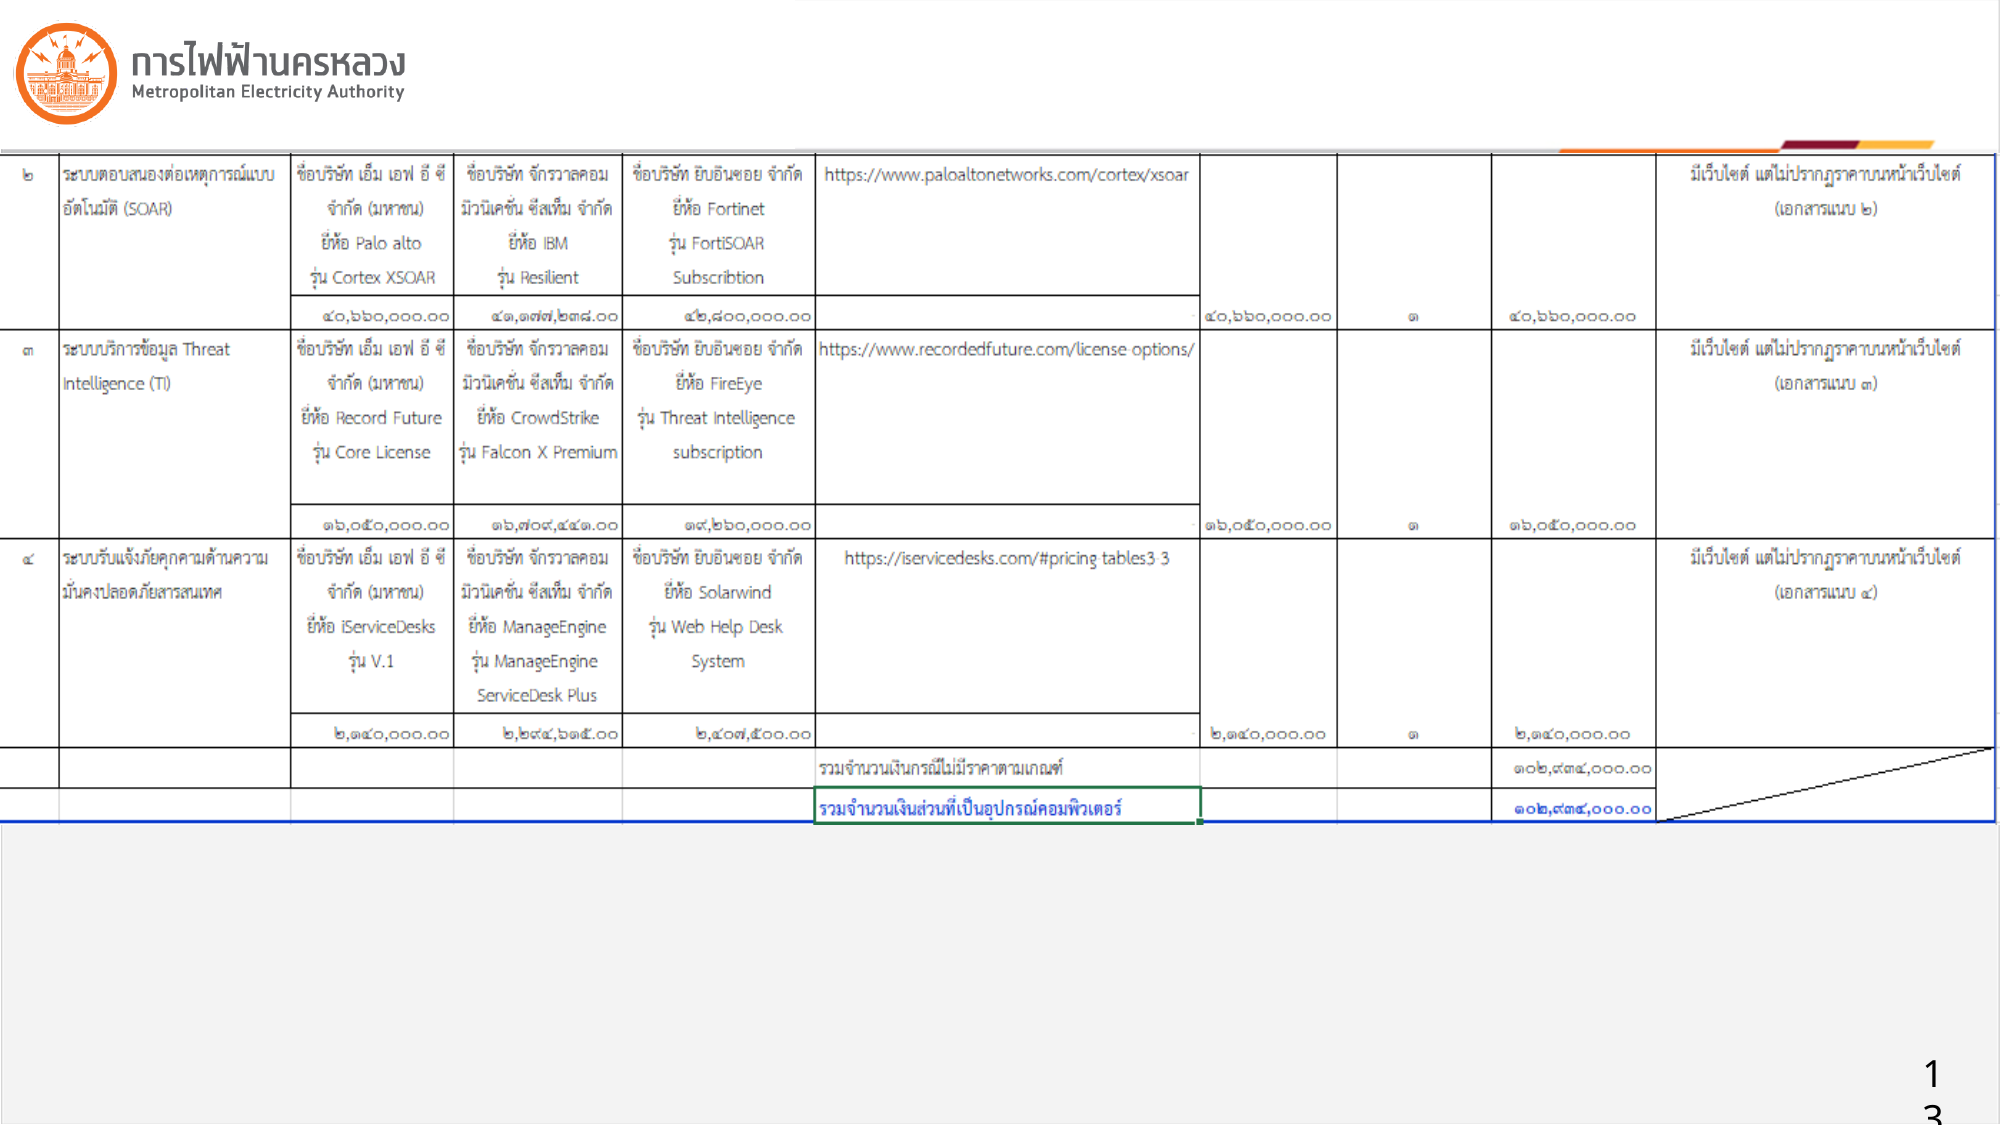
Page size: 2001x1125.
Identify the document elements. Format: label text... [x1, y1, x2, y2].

text_box 13 [1907, 1042, 1980, 1125]
picture [0, 0, 2001, 1125]
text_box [0, 0, 493, 153]
